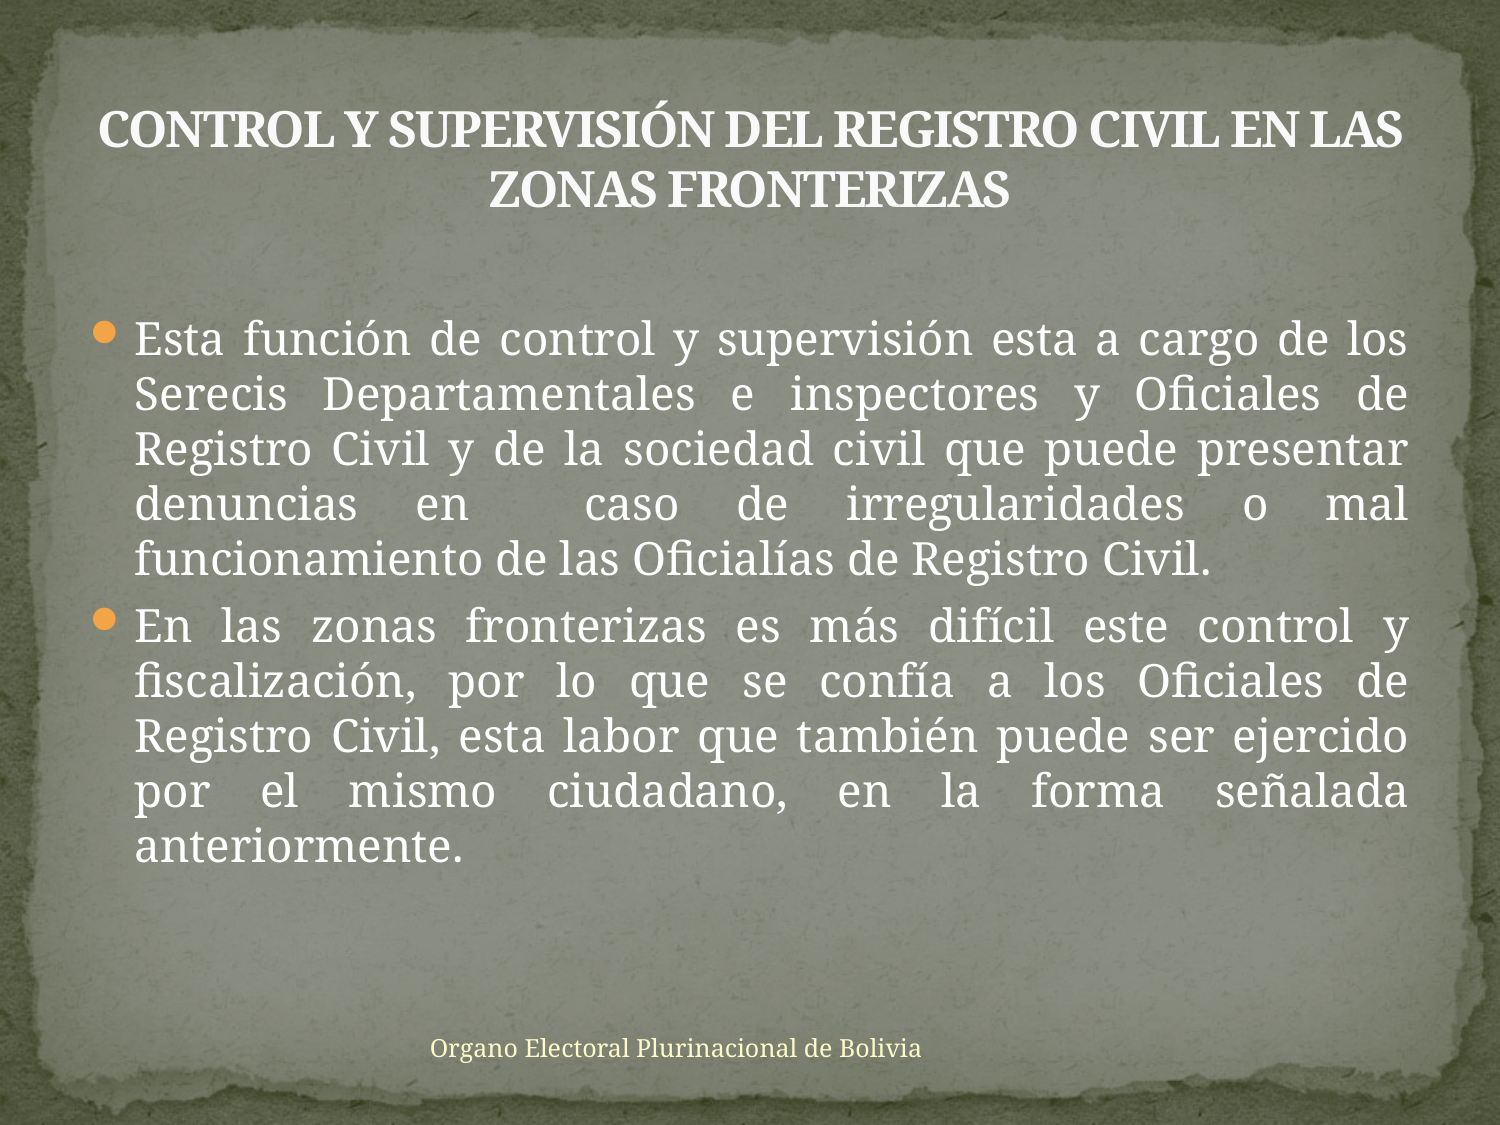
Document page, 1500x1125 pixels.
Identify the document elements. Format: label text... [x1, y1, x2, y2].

list Esta función de control y supervisión esta a cargo de los Serecis Departamentales e inspectores y Oficiales de Registro Civil y de la sociedad civil que puede presentar denuncias en caso de irregularidades o mal funcionamiento de las Oficialías de Registro Civil. En las zonas fronterizas es más difícil este control y fiscalización, por lo que se confía a los Oficiales de Registro Civil, esta labor que también puede ser ejercido por el mismo ciudadano, en la forma señalada anteriormente. [75, 302, 1425, 1000]
title CONTROL Y SUPERVISIÓN DEL REGISTRO CIVIL EN LAS ZONAS FRONTERIZAS [74, 78, 1425, 225]
footer Organo Electoral Plurinacional de Bolivia [350, 1017, 938, 1081]
